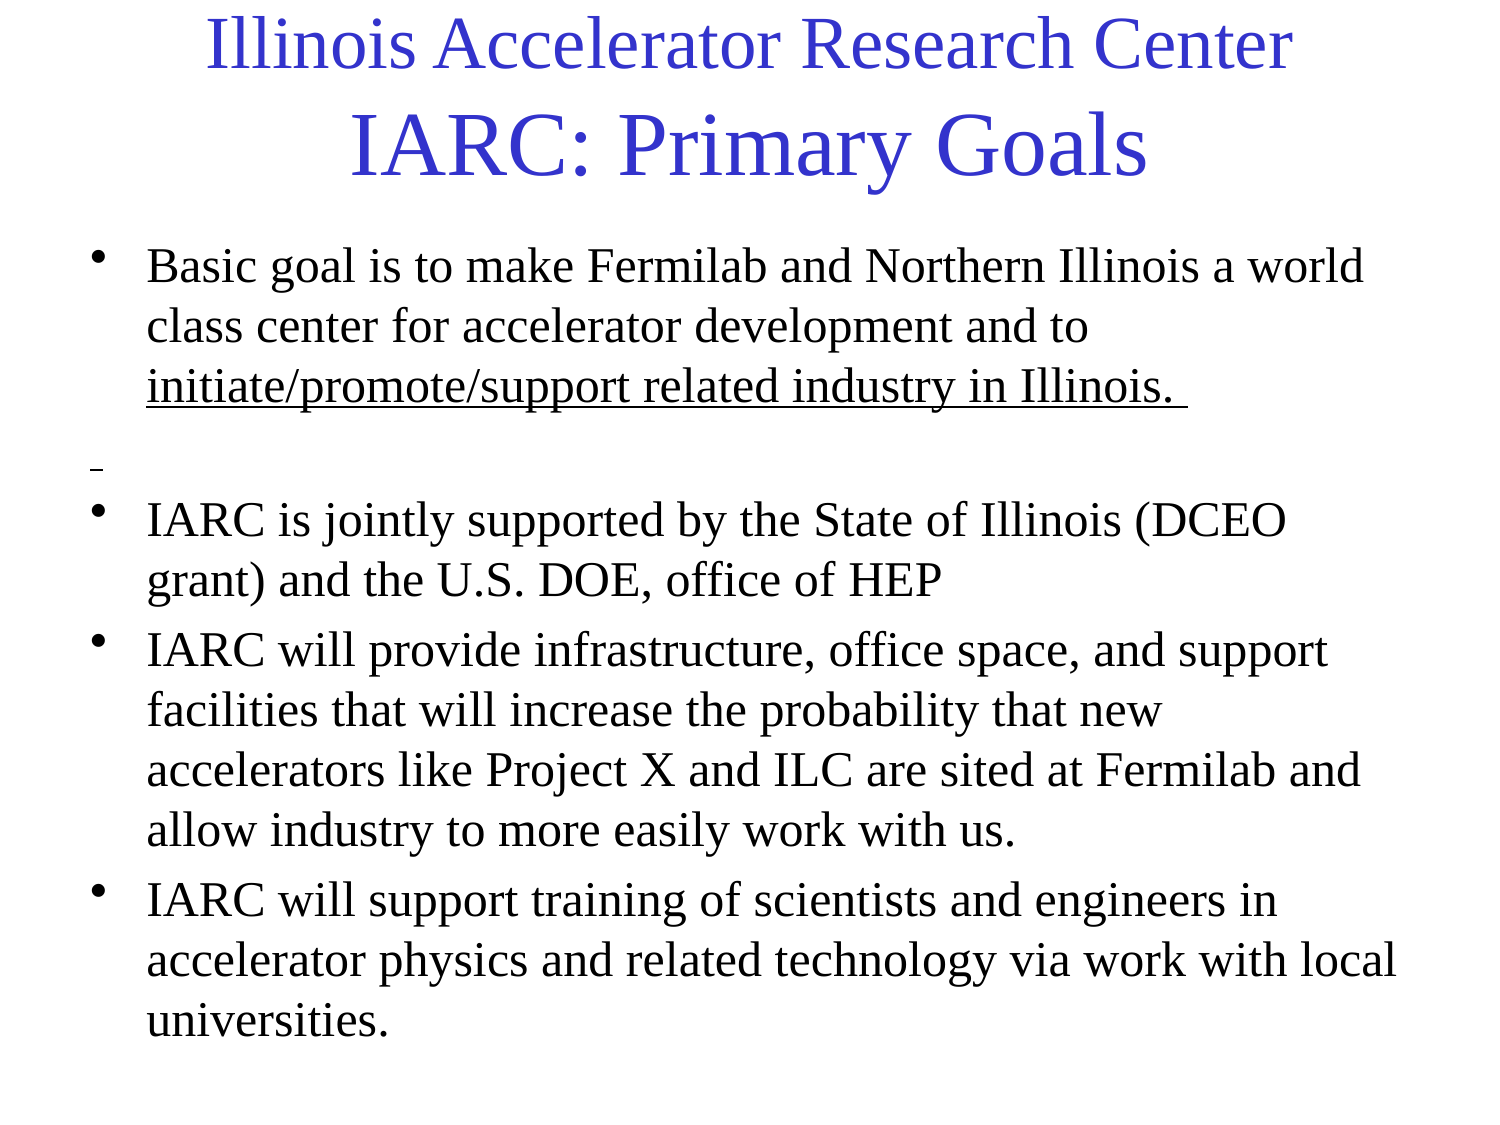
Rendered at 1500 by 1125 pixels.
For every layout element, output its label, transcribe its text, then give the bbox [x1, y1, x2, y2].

list Basic goal is to make Fermilab and Northern Illinois a world class center for accelerator development and to initiate/promote/support related industry in Illinois. IARC is jointly supported by the State of Illinois (DCEO grant) and the U.S. DOE, office of HEP IARC will provide infrastructure, office space, and support facilities that will increase the probability that new accelerators like Project X and ILC are sited at Fermilab and allow industry to more easily work with us. IARC will support training of scientists and engineers in accelerator physics and related technology via work with local universities. [74, 224, 1426, 1006]
title Illinois Accelerator Research Center IARC: Primary Goals [74, 0, 1426, 188]
